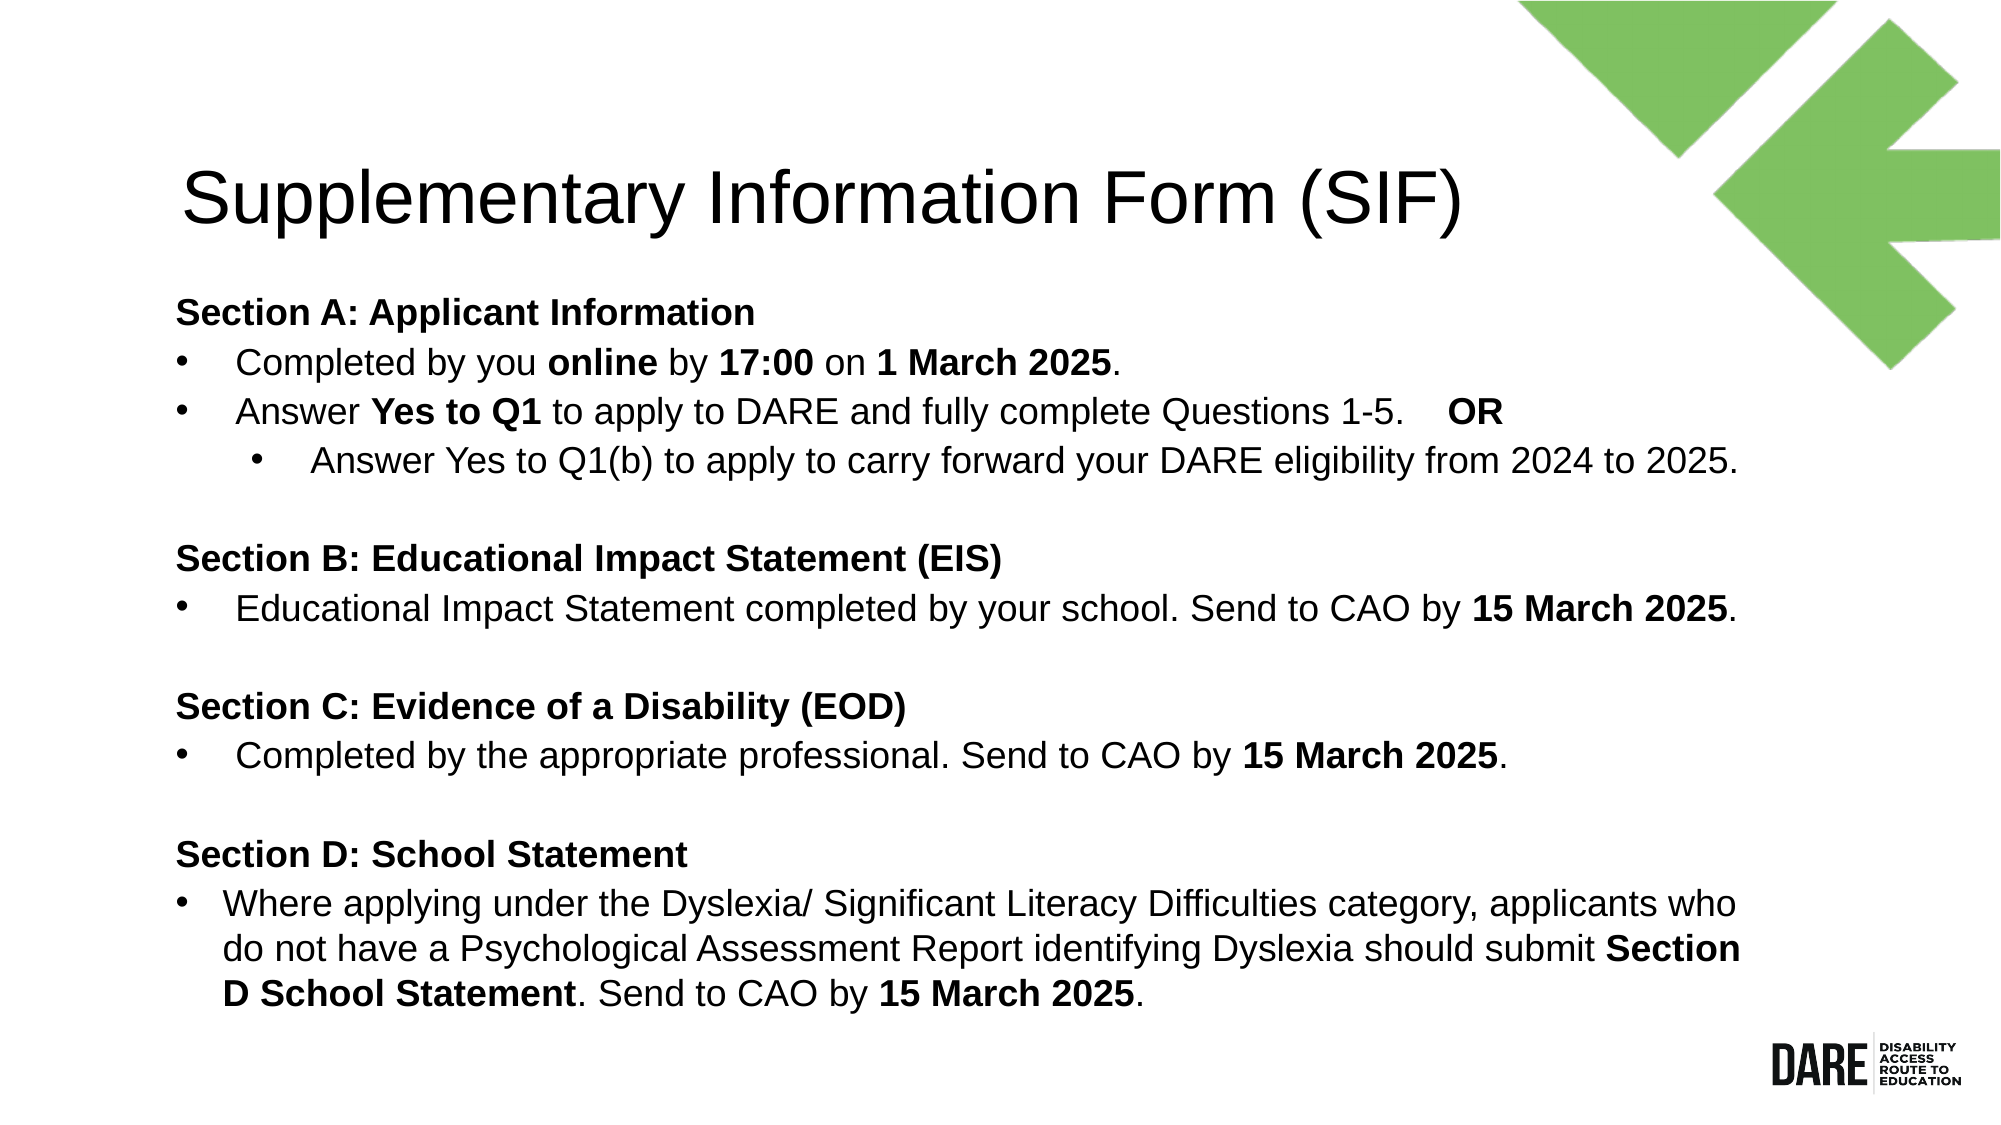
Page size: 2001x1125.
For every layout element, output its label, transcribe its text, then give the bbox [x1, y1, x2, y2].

text_box Supplementary Information Form (SIF) [167, 96, 1481, 247]
text_box Section A: Applicant Information Completed by you online by 17:00 on 1 March 2025. Answer Yes to Q1 to apply to DARE and fully complete Questions 1-5. OR Answer Yes to Q1(b) to apply to carry forward your DARE eligibility from 2024 to 2025. Section B: Educational Impact Statement (EIS) Educational Impact Statement completed by your school. Send to CAO by 15 March 2025. Section C: Evidence of a Disability (EOD) Completed by the appropriate professional. Send to CAO by 15 March 2025. Section D: School Statement Where applying under the Dyslexia/ Significant Literacy Difficulties category, applicants who do not have a Psychological Assessment Report identifying Dyslexia should submit Section D School Statement. Send to CAO by 15 March 2025. [160, 280, 1783, 1022]
picture [1431, 1, 2001, 412]
picture [1749, 1026, 1979, 1101]
